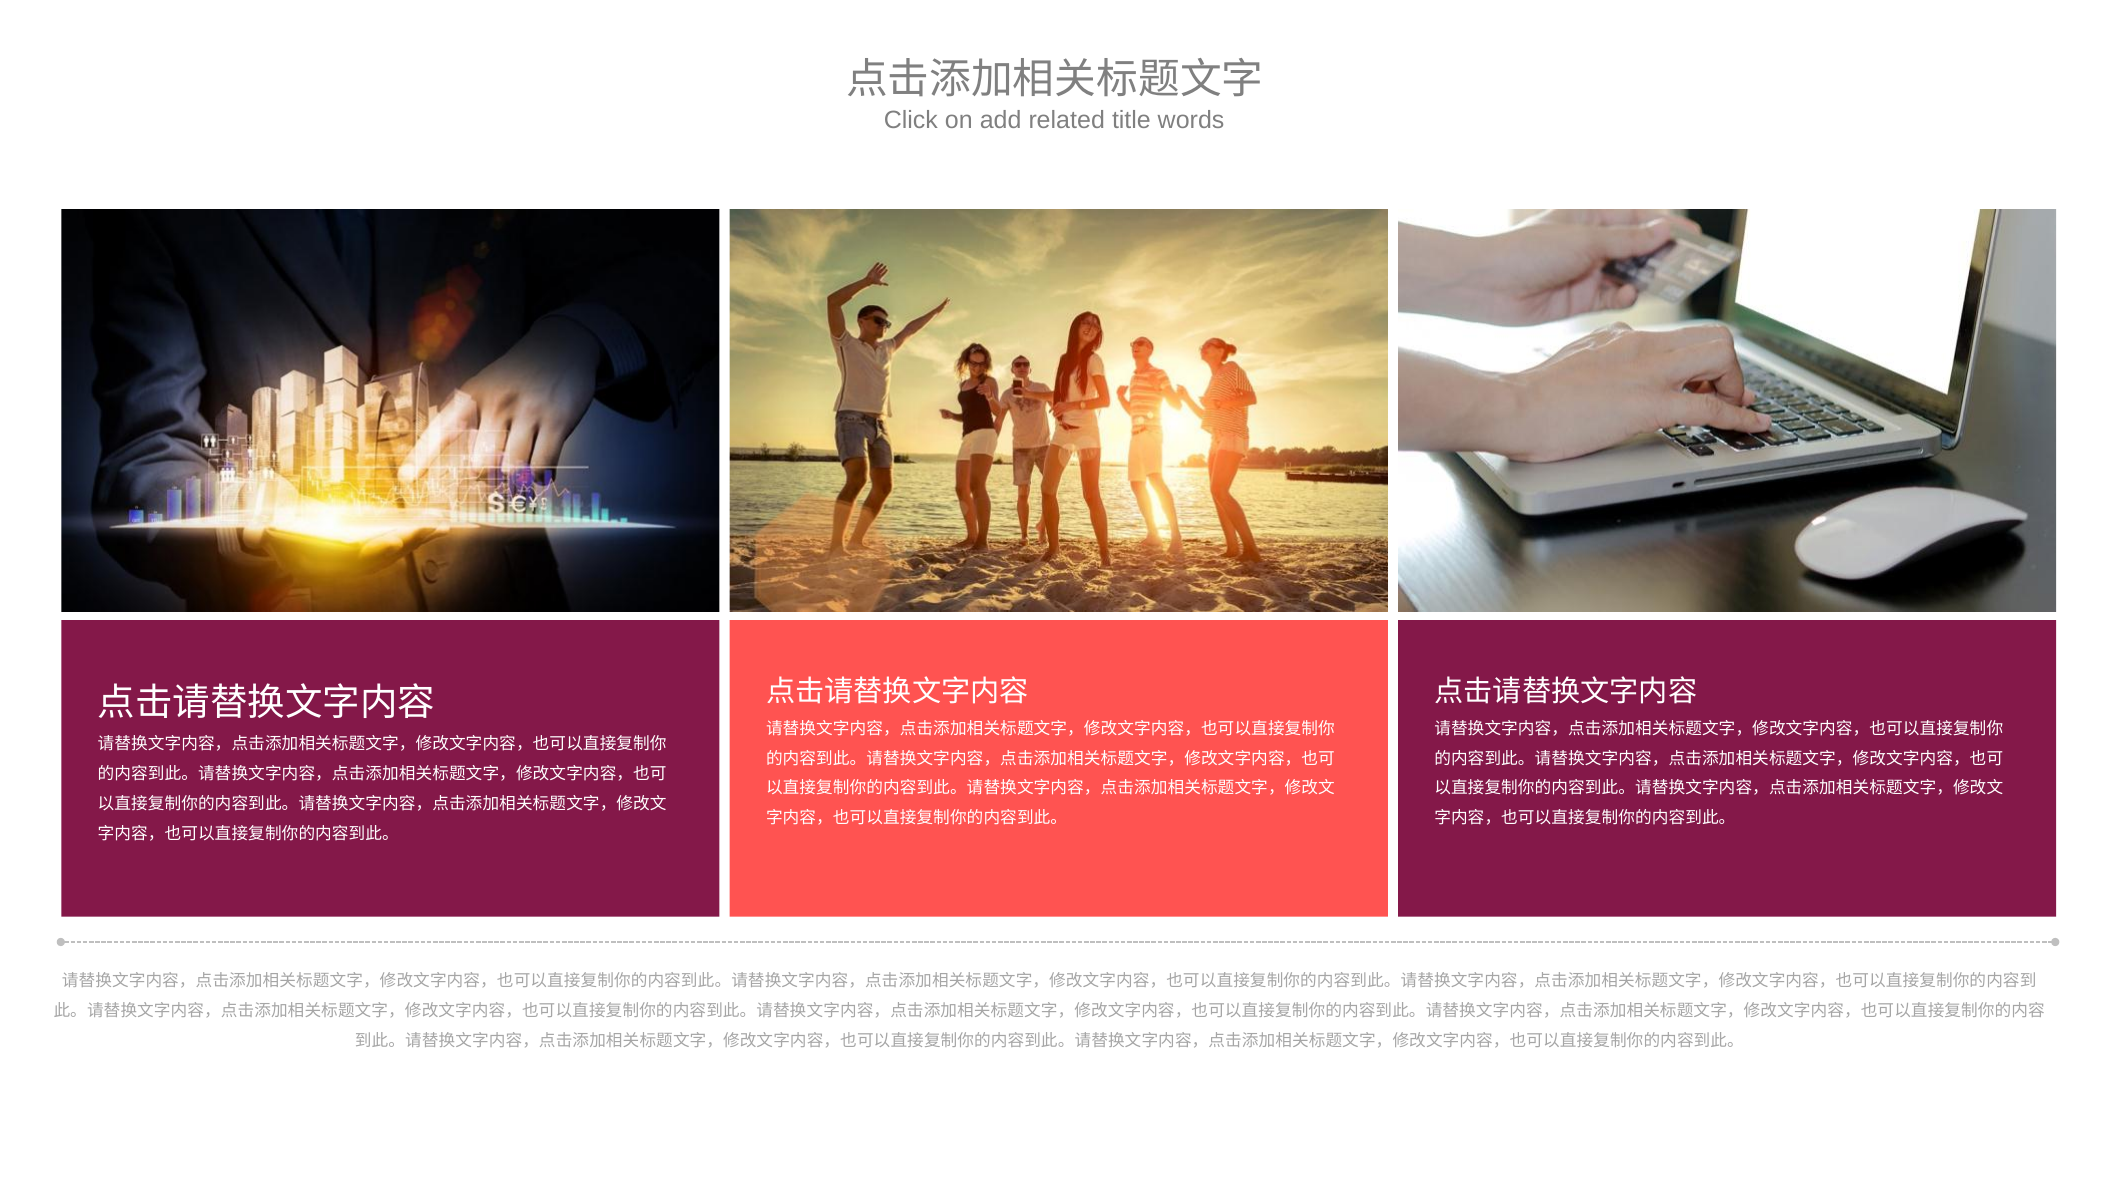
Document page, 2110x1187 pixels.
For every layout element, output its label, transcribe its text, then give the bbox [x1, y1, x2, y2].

text_box [729, 619, 1389, 918]
text_box 点击请替换文字内容 请替换文字内容，点击添加相关标题文字，修改文字内容，也可以直接复制你的内容到此。请替换文字内容，点击添加相关标题文字，修改文字内容，也可以直接复制你的内容到此。请替换文字内容，点击添加相关标题文字，修改文字内容，也可以直接复制你的内容到此。 [82, 647, 698, 850]
text_box 点击请替换文字内容 请替换文字内容，点击添加相关标题文字，修改文字内容，也可以直接复制你的内容到此。请替换文字内容，点击添加相关标题文字，修改文字内容，也可以直接复制你的内容到此。请替换文字内容，点击添加相关标题文字，修改文字内容，也可以直接复制你的内容到此。 [1419, 647, 2034, 835]
text_box [60, 209, 721, 613]
text_box [60, 619, 721, 918]
text_box [1397, 619, 2057, 918]
text_box 点击请替换文字内容 请替换文字内容，点击添加相关标题文字，修改文字内容，也可以直接复制你的内容到此。请替换文字内容，点击添加相关标题文字，修改文字内容，也可以直接复制你的内容到此。请替换文字内容，点击添加相关标题文字，修改文字内容，也可以直接复制你的内容到此。 [751, 647, 1366, 835]
text_box [1397, 209, 2057, 613]
text_box [729, 209, 1389, 613]
text_box Click on add related title words [864, 95, 1246, 158]
text_box 点击添加相关标题文字 [803, 44, 1307, 107]
text_box 请替换文字内容，点击添加相关标题文字，修改文字内容，也可以直接复制你的内容到此。请替换文字内容，点击添加相关标题文字，修改文字内容，也可以直接复制你的内容到此。请替换文字内容，点击添加相关标题文字，修改文字内容，也可以直接复制你的内容到此。请替换文字内容，点击添加相关标题文字，修改文字内容，也可以直接复制你的内容到此。请替换文字内容，点击添加相关标题文字，修改文字内容，也可以直接复制你的内容到此。请替换文字内容，点击添加相关标题文字，修改文字内容，也可以直接复制你的内容到此。请替换文字内容，点击添加相关标题文字，修改文字内容，也可以直接复制你的内容到此。请替换文字内容，点击添加相关标题文字，修改文字内容，也可以直接复制你的内容到此。 [36, 952, 2076, 1057]
